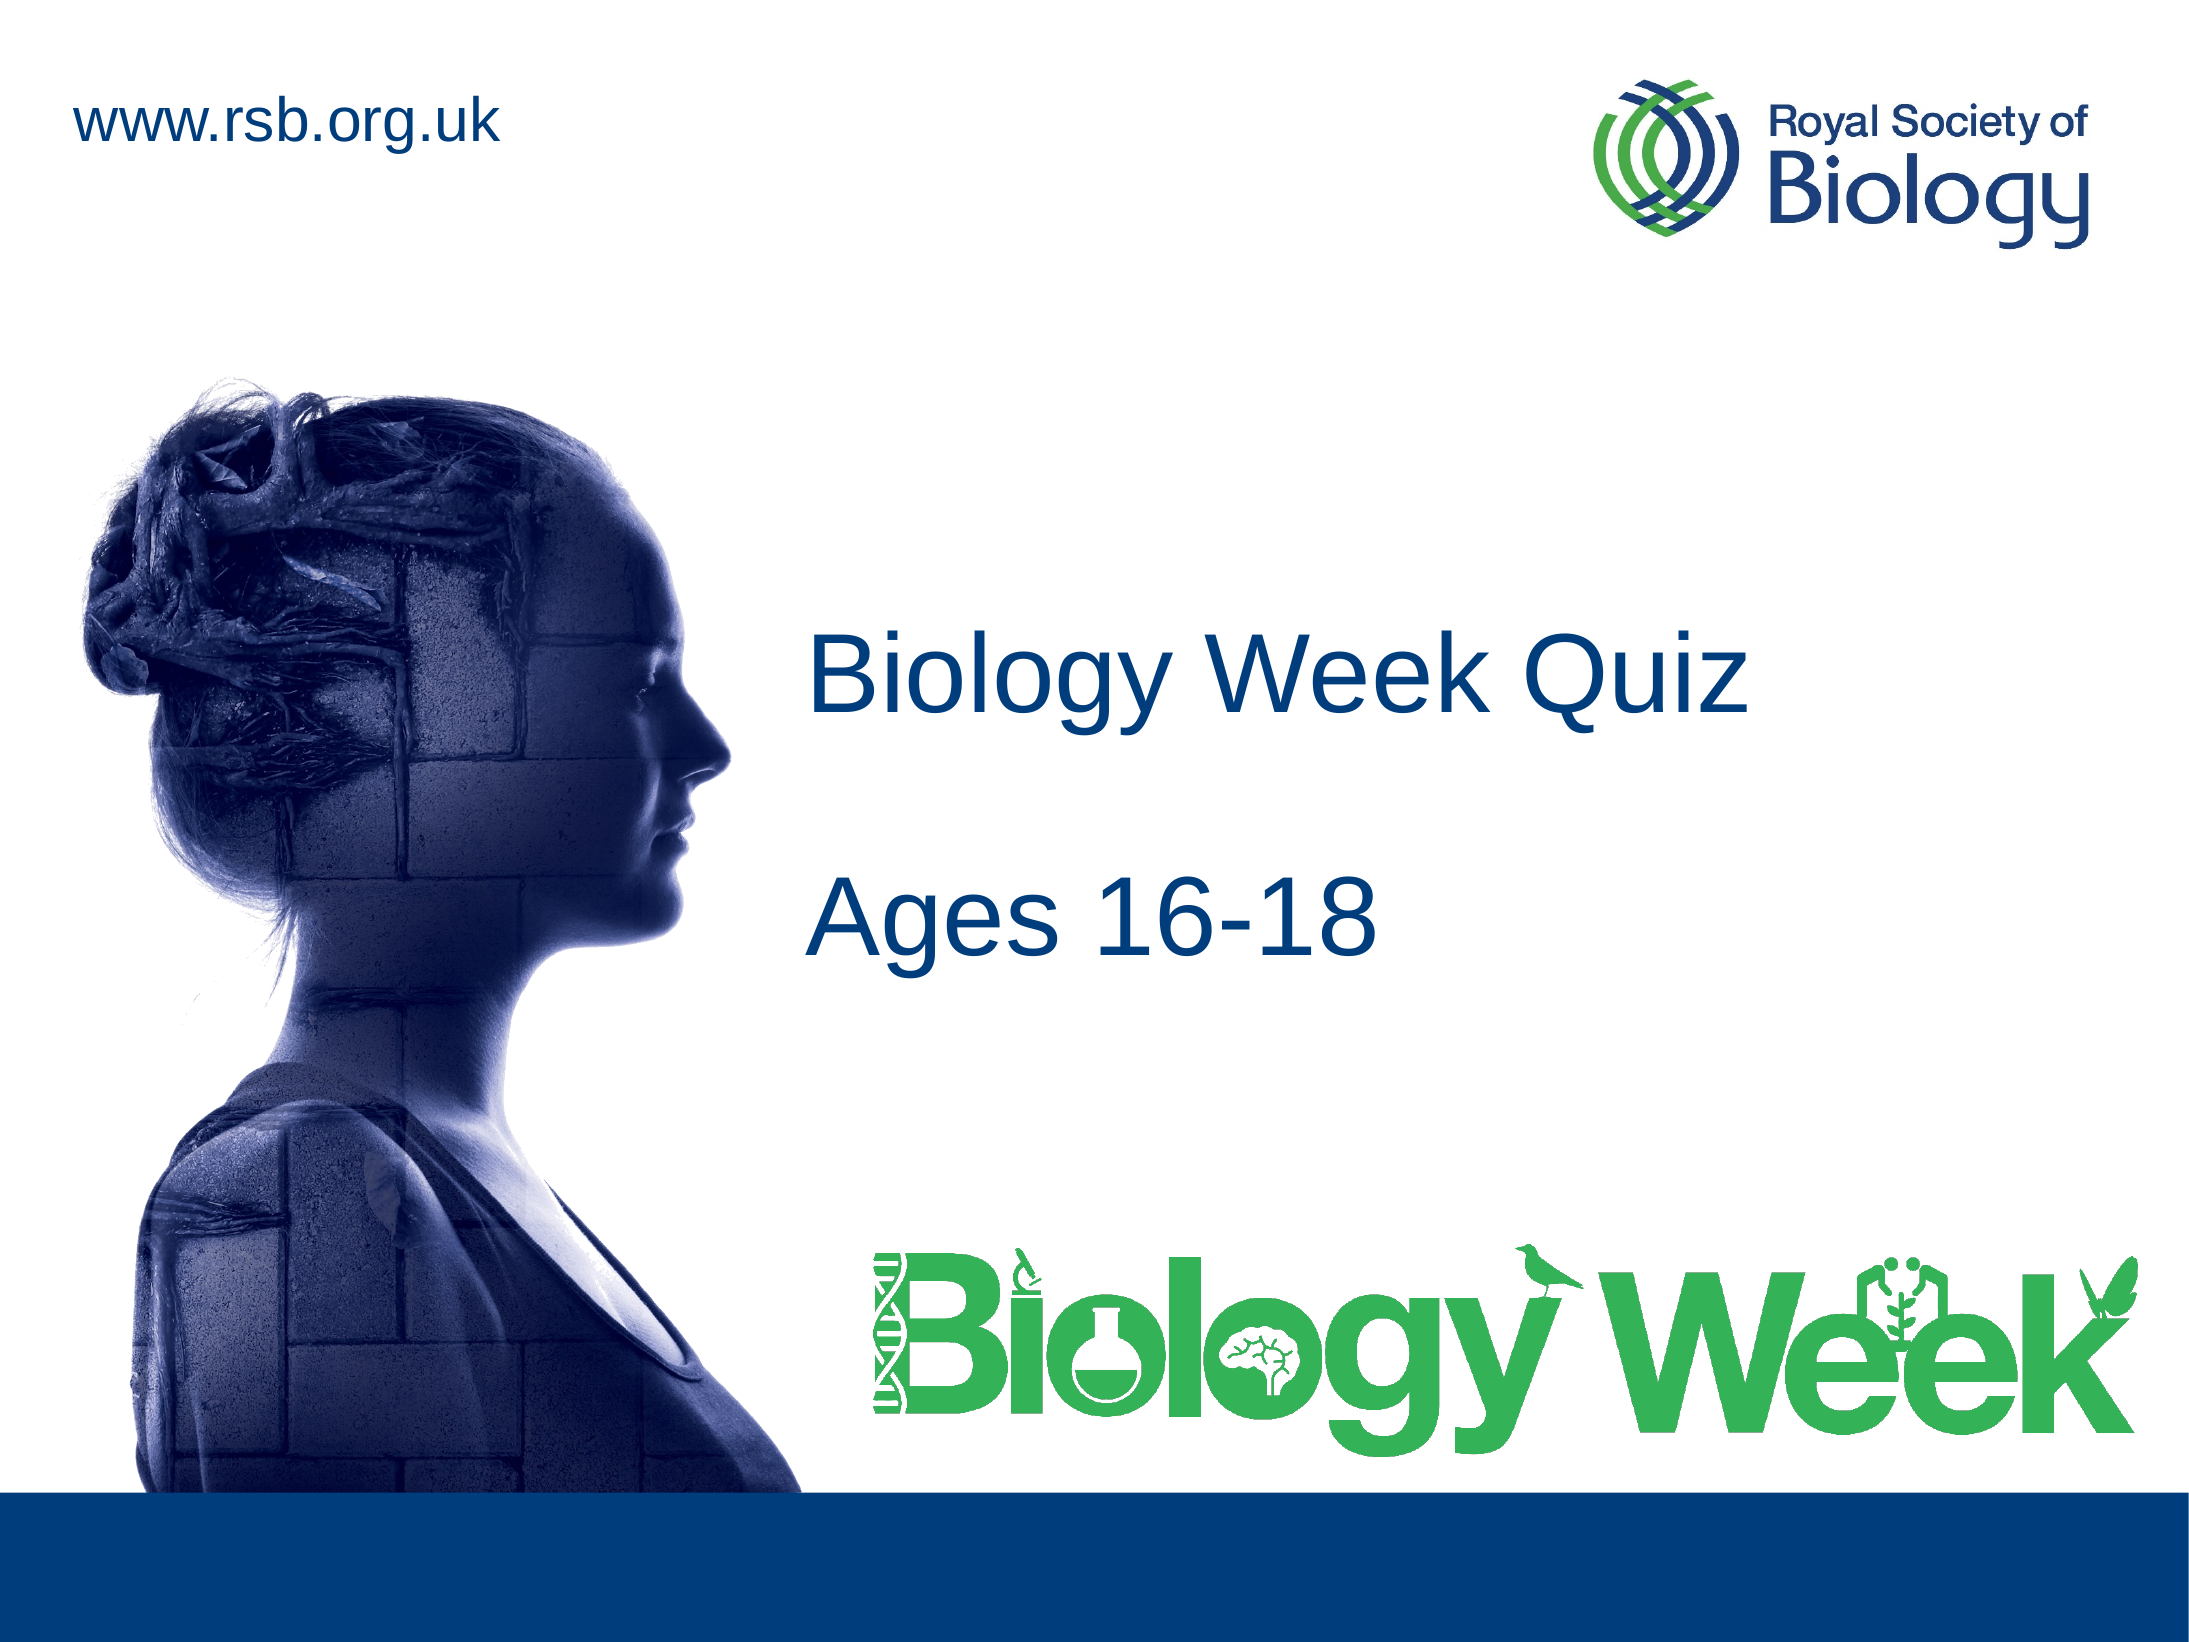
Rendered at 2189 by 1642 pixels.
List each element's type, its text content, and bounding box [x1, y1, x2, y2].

picture [873, 1244, 2138, 1457]
picture [26, 313, 847, 1492]
title Biology Week Quiz Ages 16-18 [790, 415, 1981, 987]
picture [1587, 67, 2097, 256]
